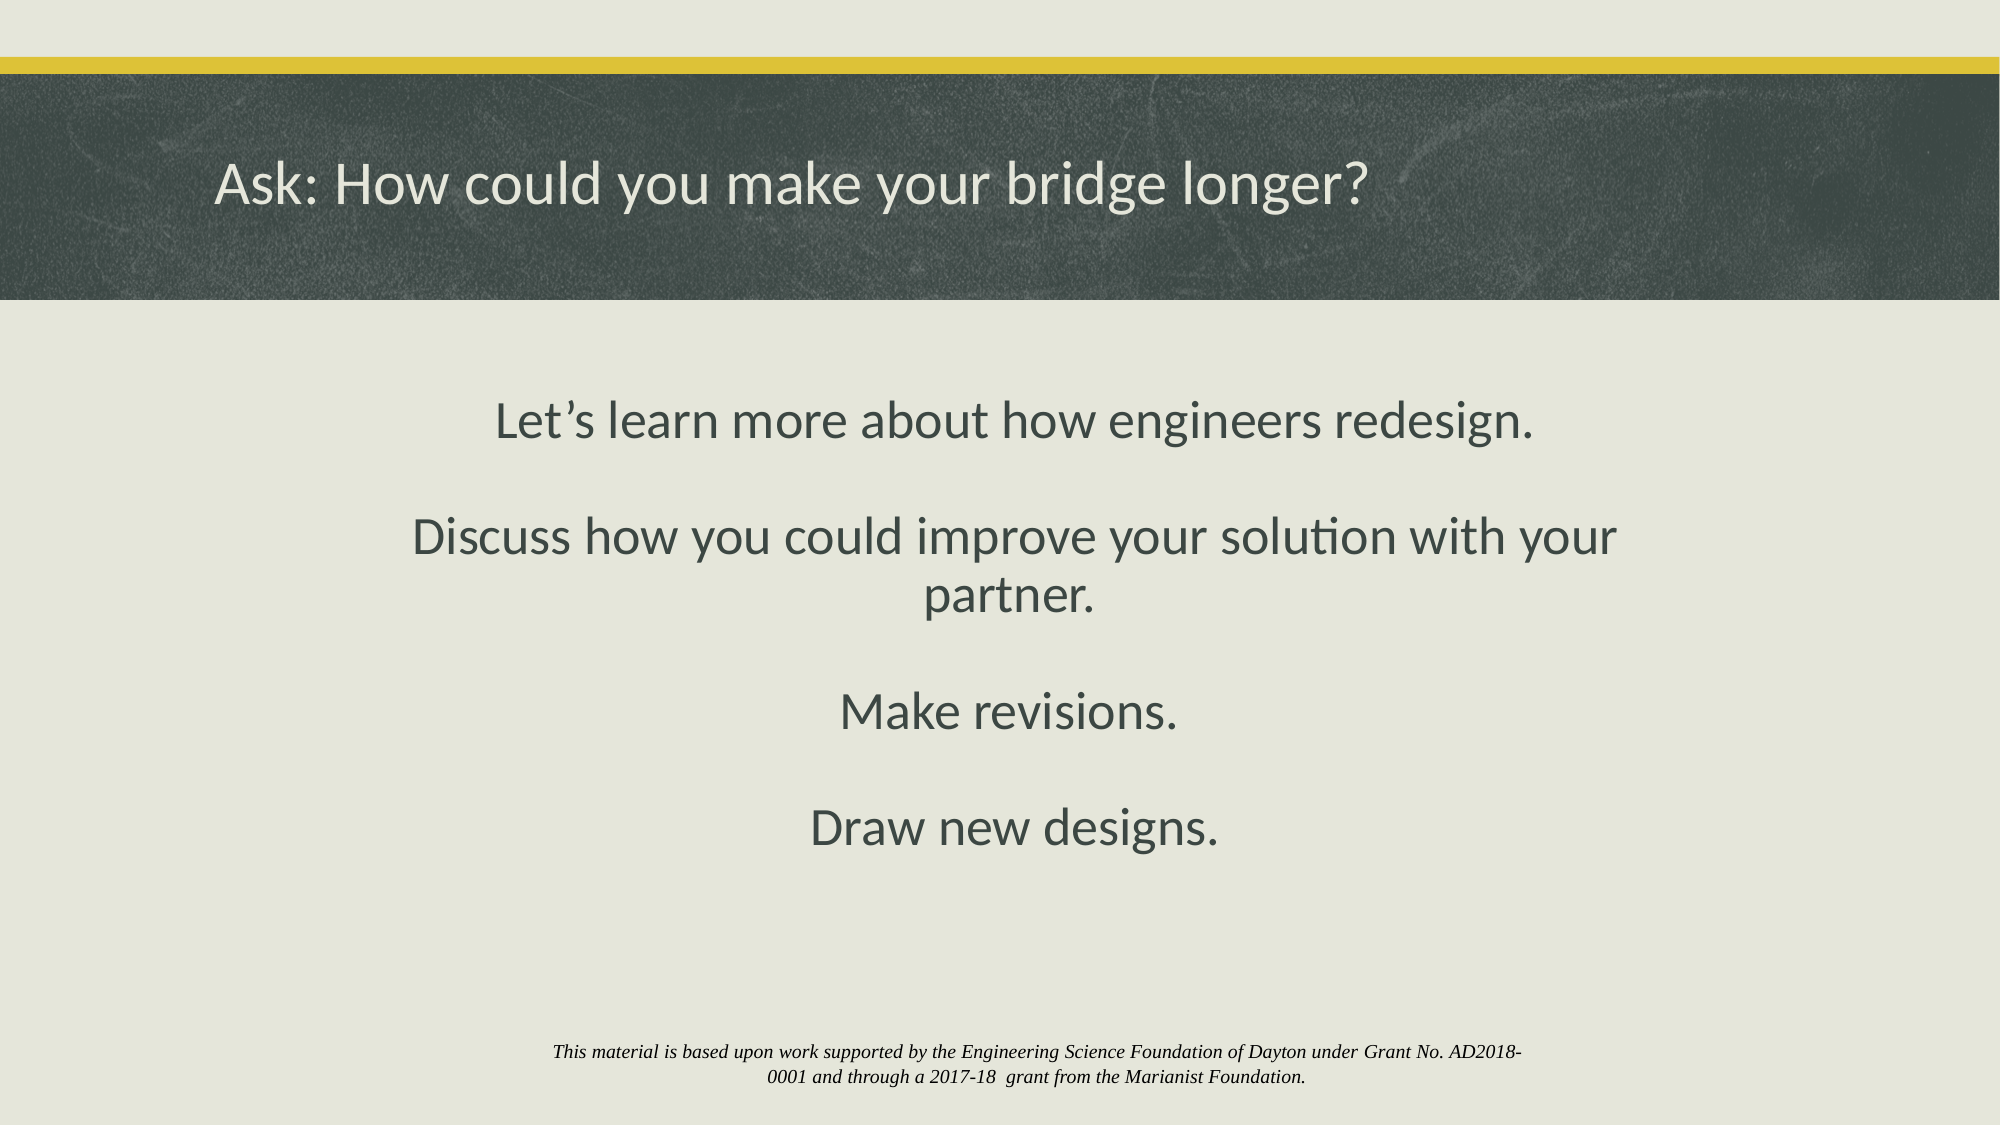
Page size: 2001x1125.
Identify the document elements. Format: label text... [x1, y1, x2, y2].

picture [0, 74, 2000, 300]
list Let’s learn more about how engineers redesign. Discuss how you could improve your solution with your partner. Make revisions. Draw new designs. [368, 384, 1664, 963]
title Ask: How could you make your bridge longer? [199, 71, 1779, 295]
